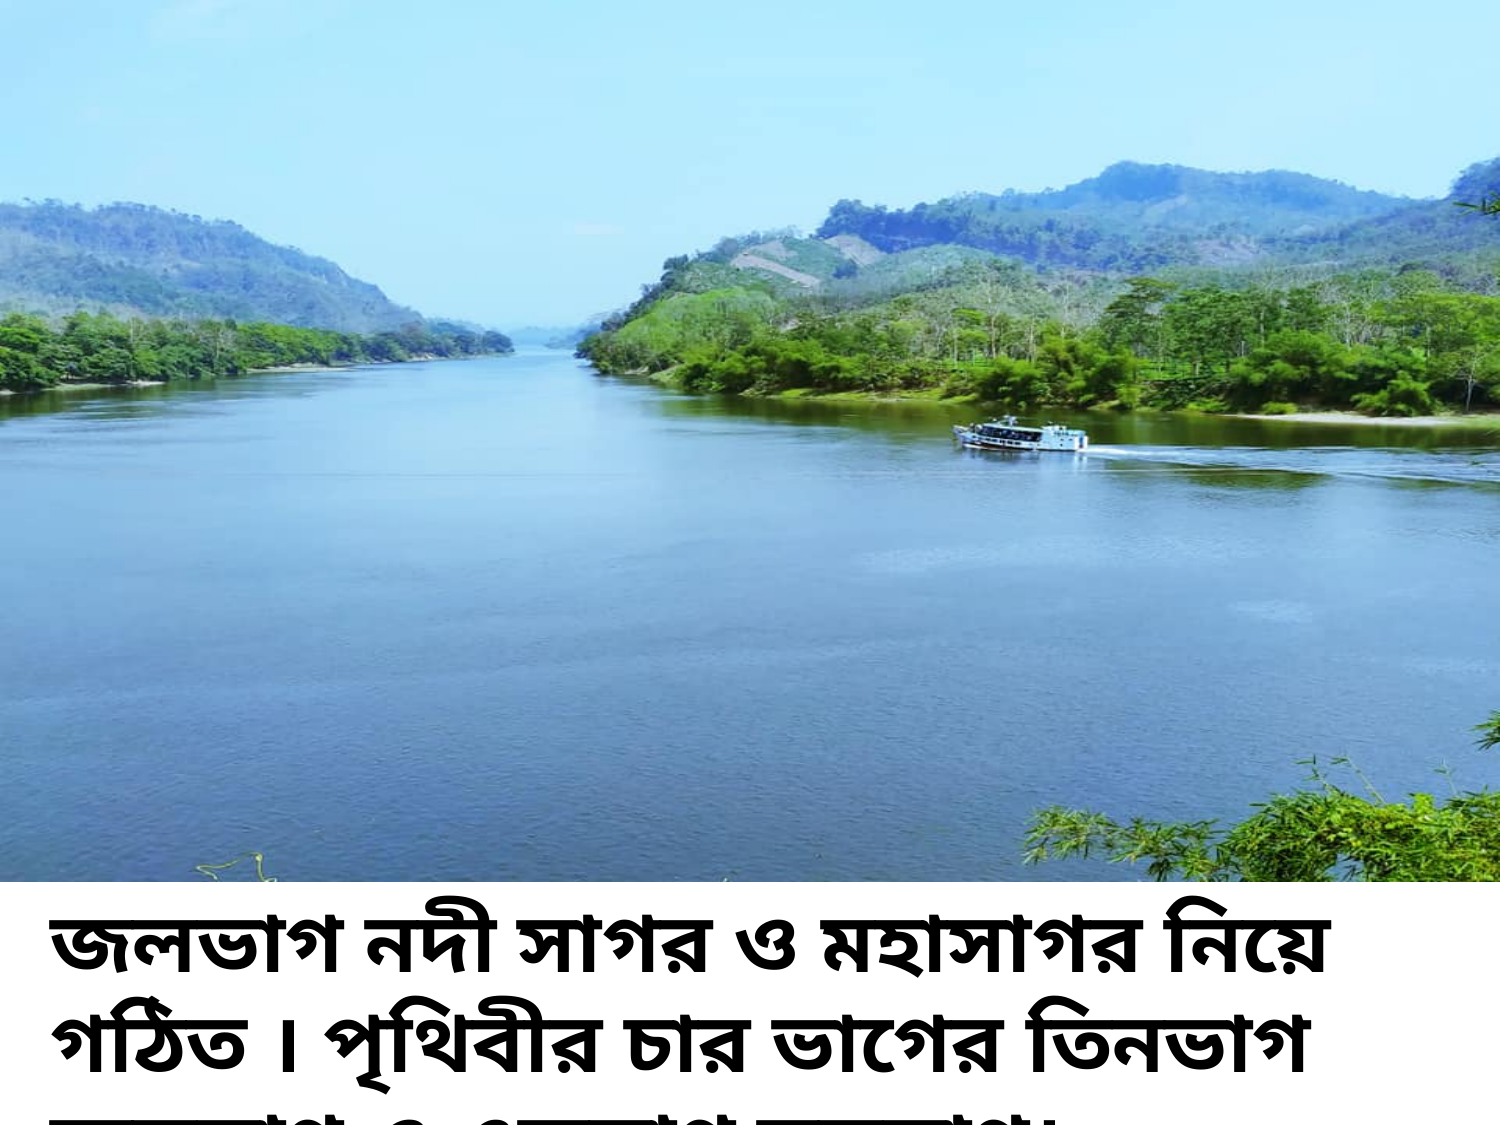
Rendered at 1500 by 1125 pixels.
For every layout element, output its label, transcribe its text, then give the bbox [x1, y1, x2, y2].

text_box জলভাগ নদী সাগর ও মহাসাগর নিয়ে গঠিত । পৃথিবীর চার ভাগের তিনভাগ জলভাগ ও একভাগ স্থলভাগ। [35, 888, 1500, 1125]
picture [0, 0, 1500, 882]
